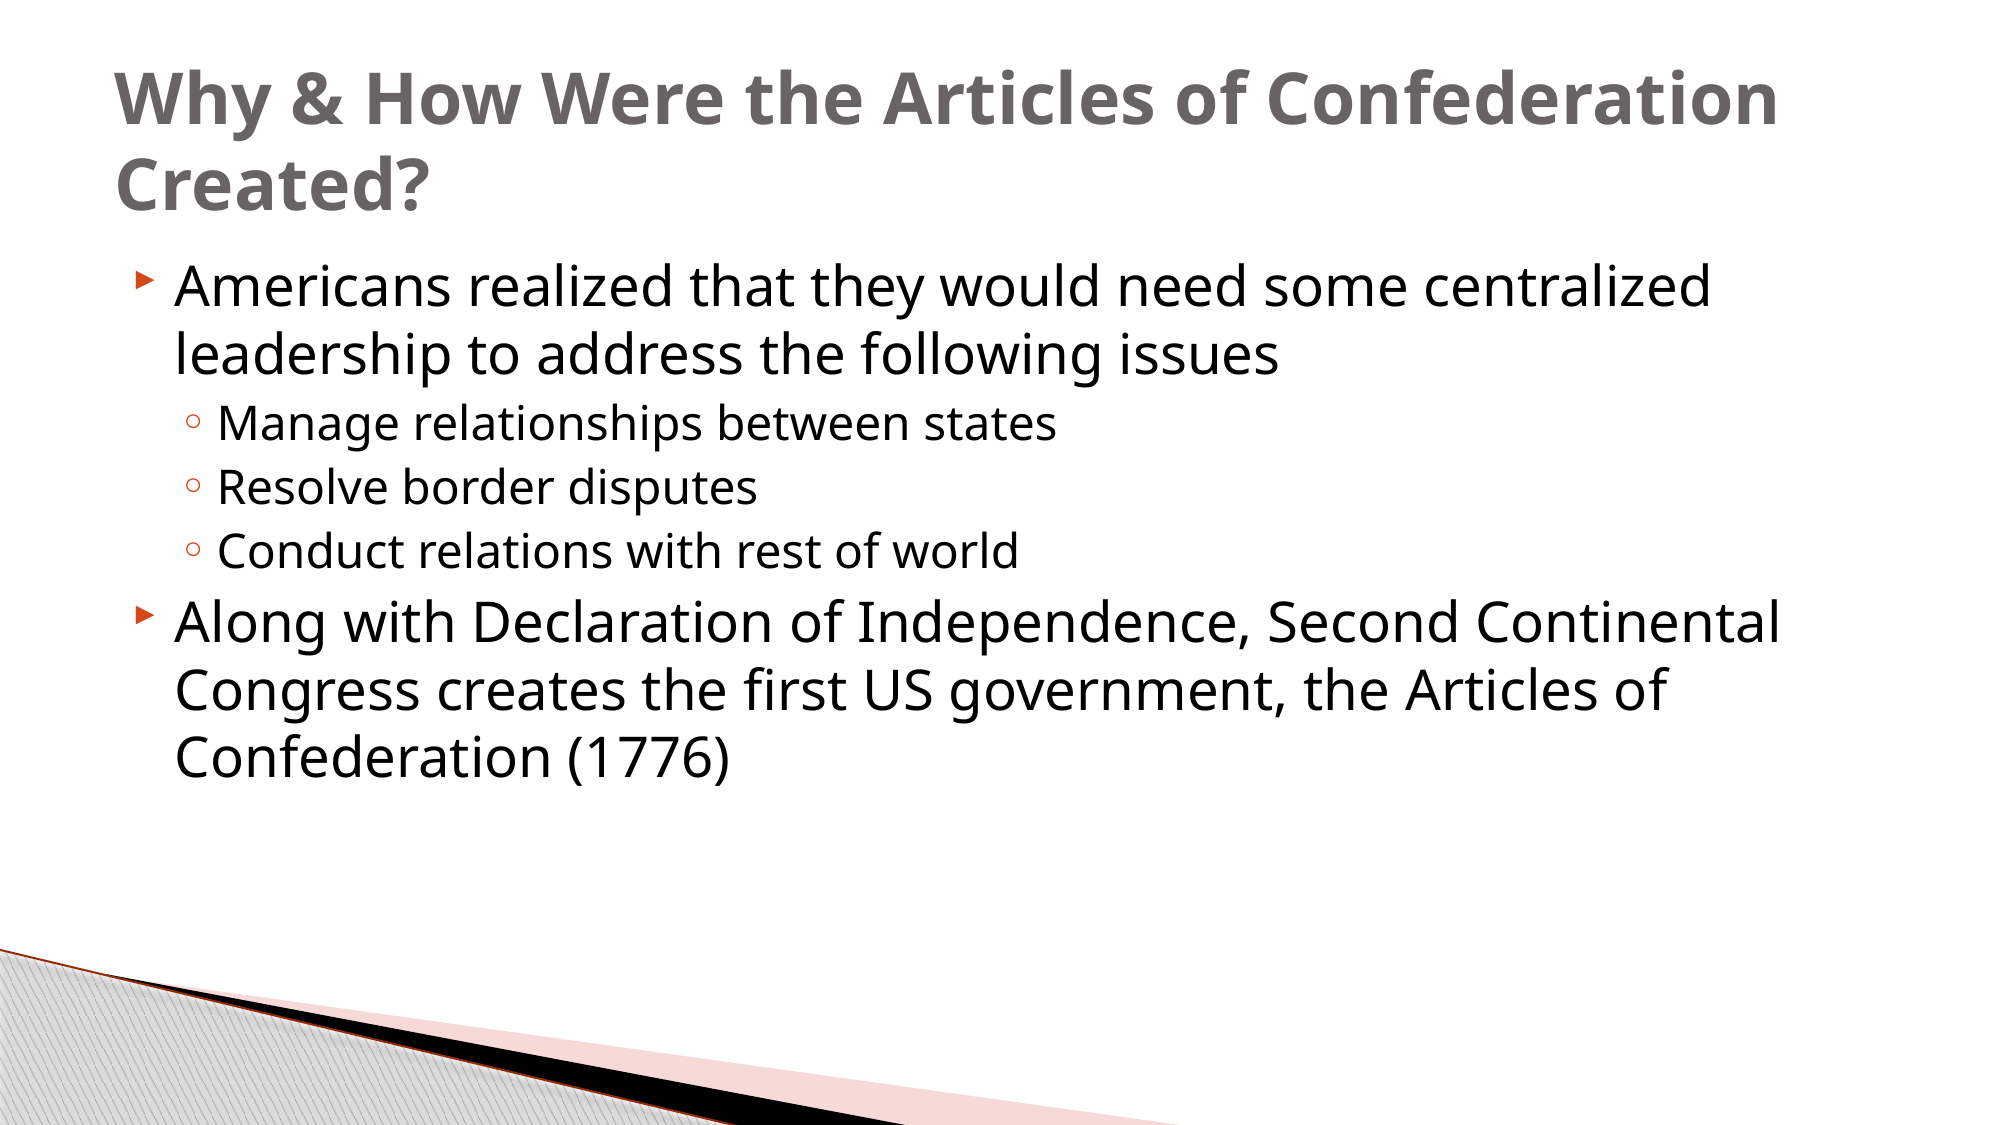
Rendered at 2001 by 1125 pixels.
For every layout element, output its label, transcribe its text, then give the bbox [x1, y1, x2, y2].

list Americans realized that they would need some centralized leadership to address the following issues Manage relationships between states Resolve border disputes Conduct relations with rest of world Along with Declaration of Independence, Second Continental Congress creates the first US government, the Articles of Confederation (1776) [99, 243, 1900, 986]
title Why & How Were the Articles of Confederation Created? [99, 45, 1900, 233]
